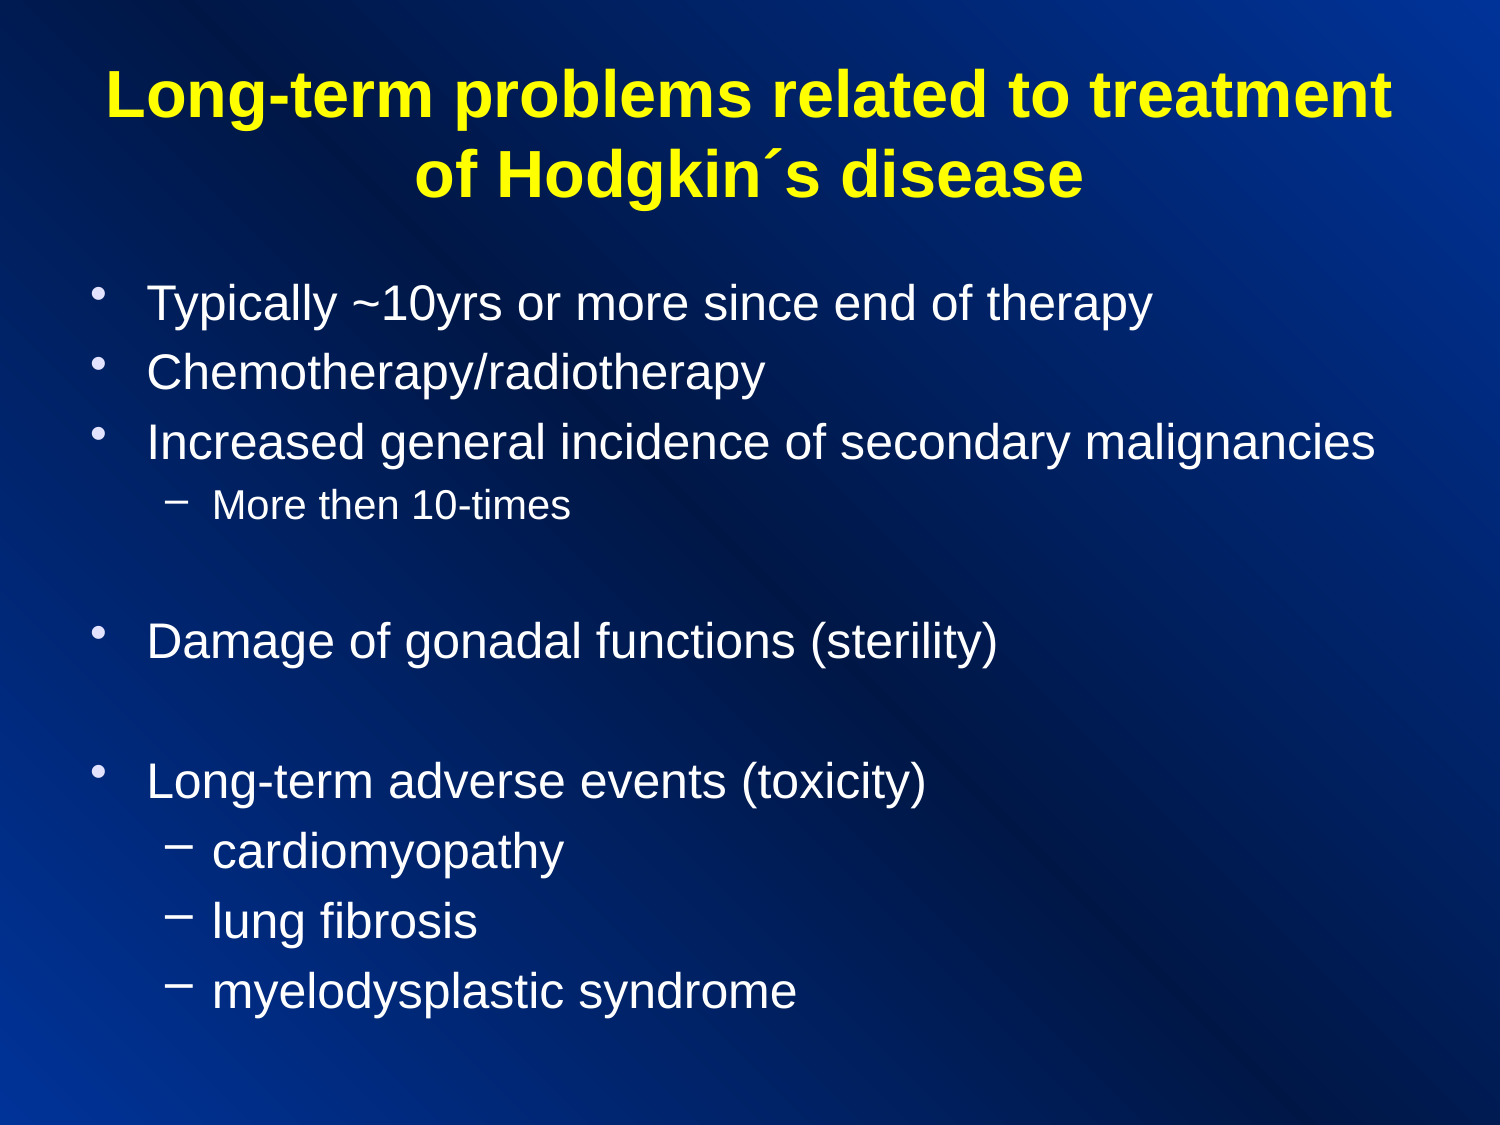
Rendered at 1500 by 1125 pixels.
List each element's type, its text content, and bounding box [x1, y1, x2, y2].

title Long-term problems related to treatment of Hodgkin´s disease [74, 37, 1426, 226]
list Typically ~10yrs or more since end of therapy Chemotherapy/radiotherapy Increased general incidence of secondary malignancies More then 10-times Damage of gonadal functions (sterility) Long-term adverse events (toxicity) cardiomyopathy lung fibrosis myelodysplastic syndrome [74, 262, 1476, 1001]
